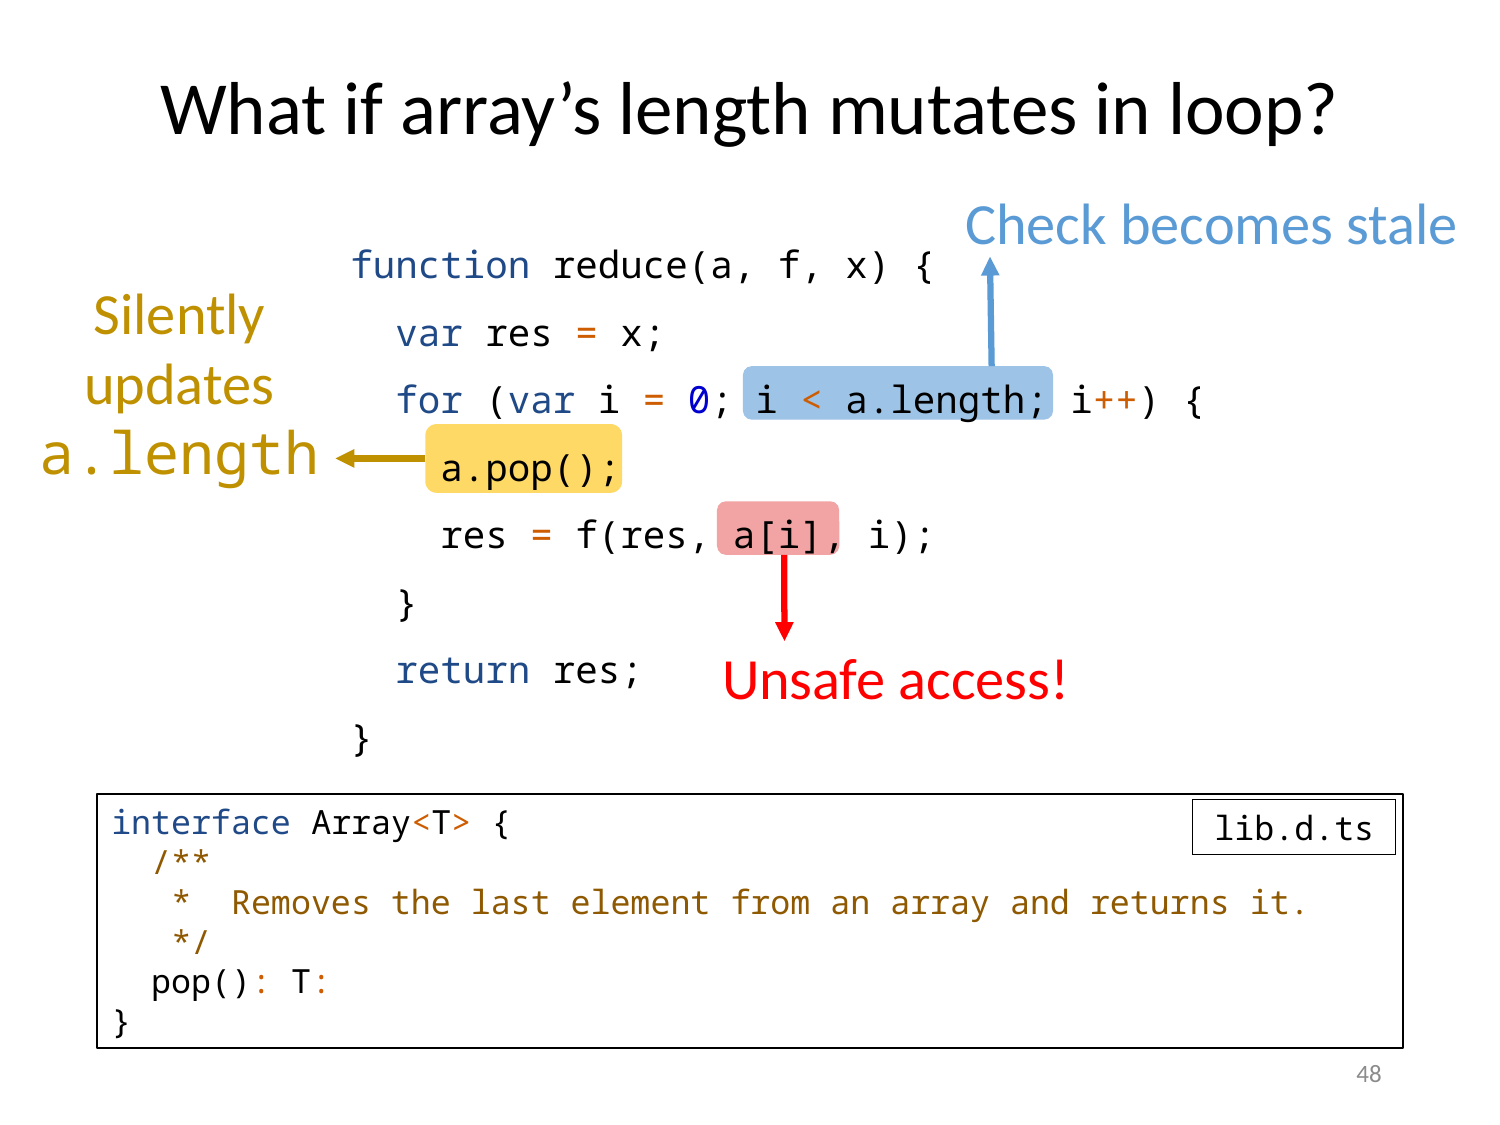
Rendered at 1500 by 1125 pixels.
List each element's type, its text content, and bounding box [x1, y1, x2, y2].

text_box interface Array<T> { /** * Removes the last element from an array and returns it. */ pop(): T: } [96, 793, 1404, 1048]
text_box Unsafe access! [679, 634, 1112, 719]
text_box function reduce(a, f, x) { var res = x; for (var i = 0; i < a.length; i++) { a.pop(); res = f(res, a[i], i); } return res; } [335, 211, 1226, 767]
text_box lib.d.ts [1192, 799, 1396, 855]
text_box What if array’s length mutates in loop? [0, 52, 1500, 158]
text_box Check becomes stale [950, 178, 1473, 264]
slide_number 48 [1059, 1042, 1397, 1103]
text_box Silently updates a.length [24, 268, 335, 494]
